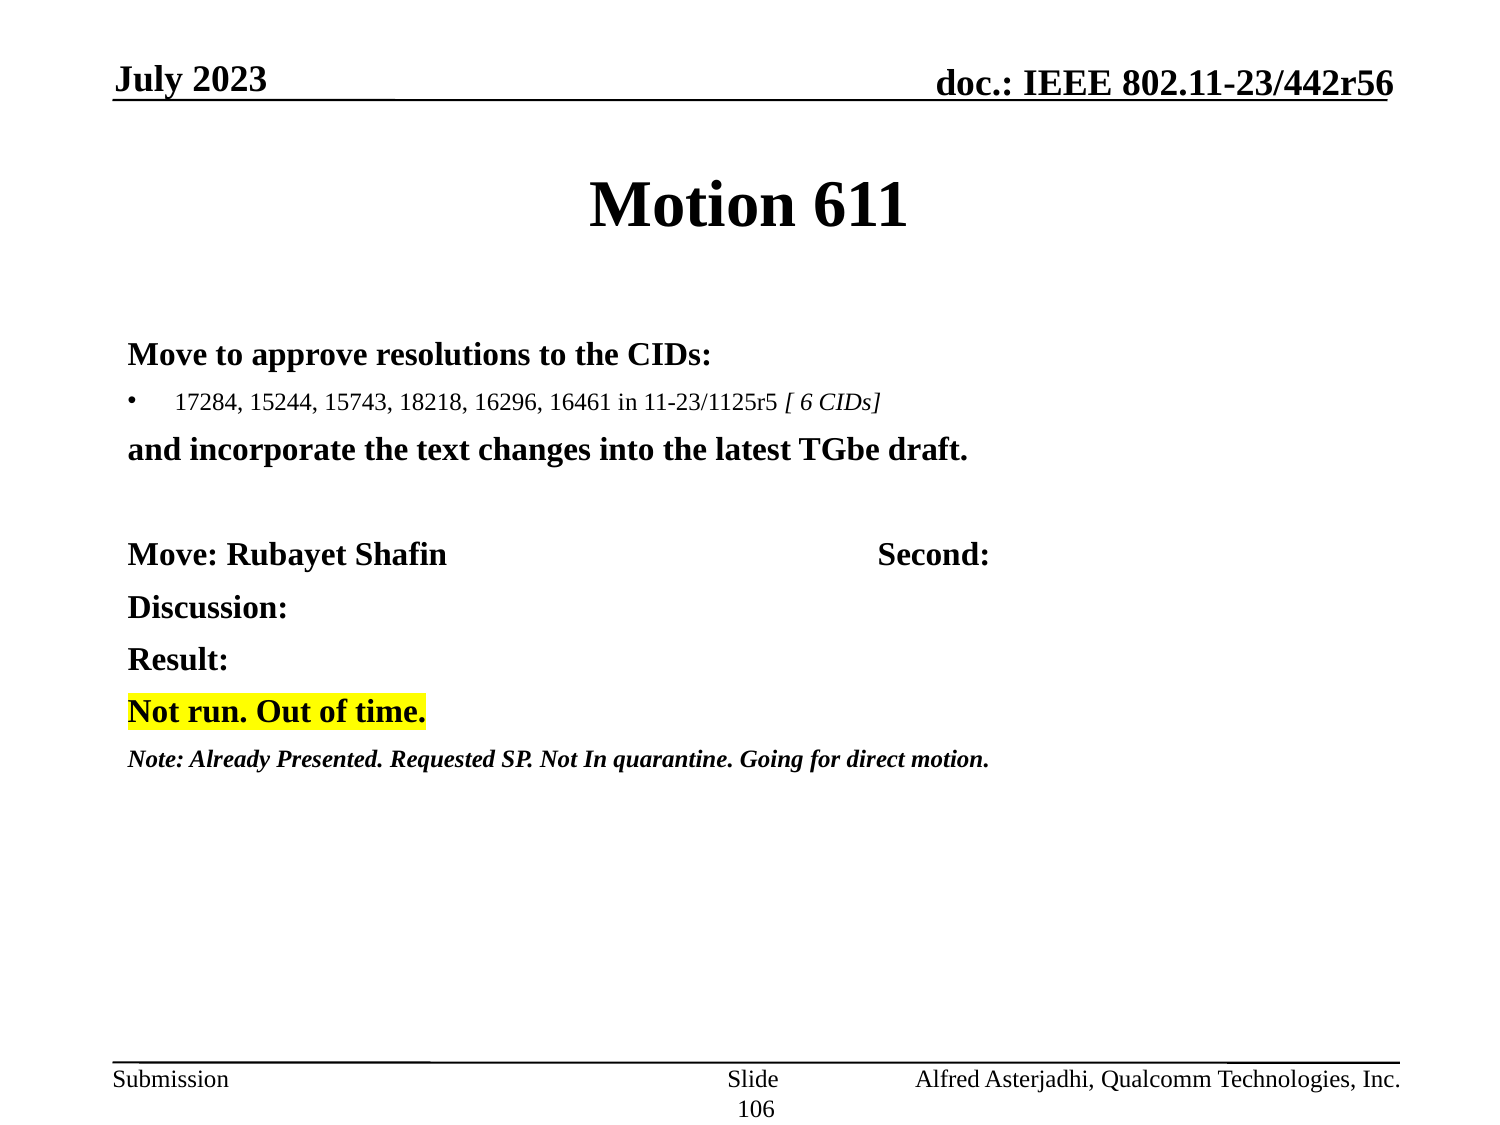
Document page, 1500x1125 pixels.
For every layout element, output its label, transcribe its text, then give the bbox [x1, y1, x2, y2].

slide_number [114, 54, 423, 100]
title Motion 611 [112, 112, 1388, 288]
list Move to approve resolutions to the CIDs: 17284, 15244, 15743, 18218, 16296, 16461 in 11-23/1125r5 [ 6 CIDs] and incorporate the text changes into the latest TGbe draft. Move: Rubayet Shafin Second: Discussion: Result: Not run. Out of time. Note: Already Presented. Requested SP. Not In quarantine. Going for direct motion. [112, 324, 1388, 1063]
footer Alfred Asterjadhi, Qualcomm Technologies, Inc. [878, 1061, 1402, 1093]
slide_number Slide 106 [712, 1061, 800, 1123]
